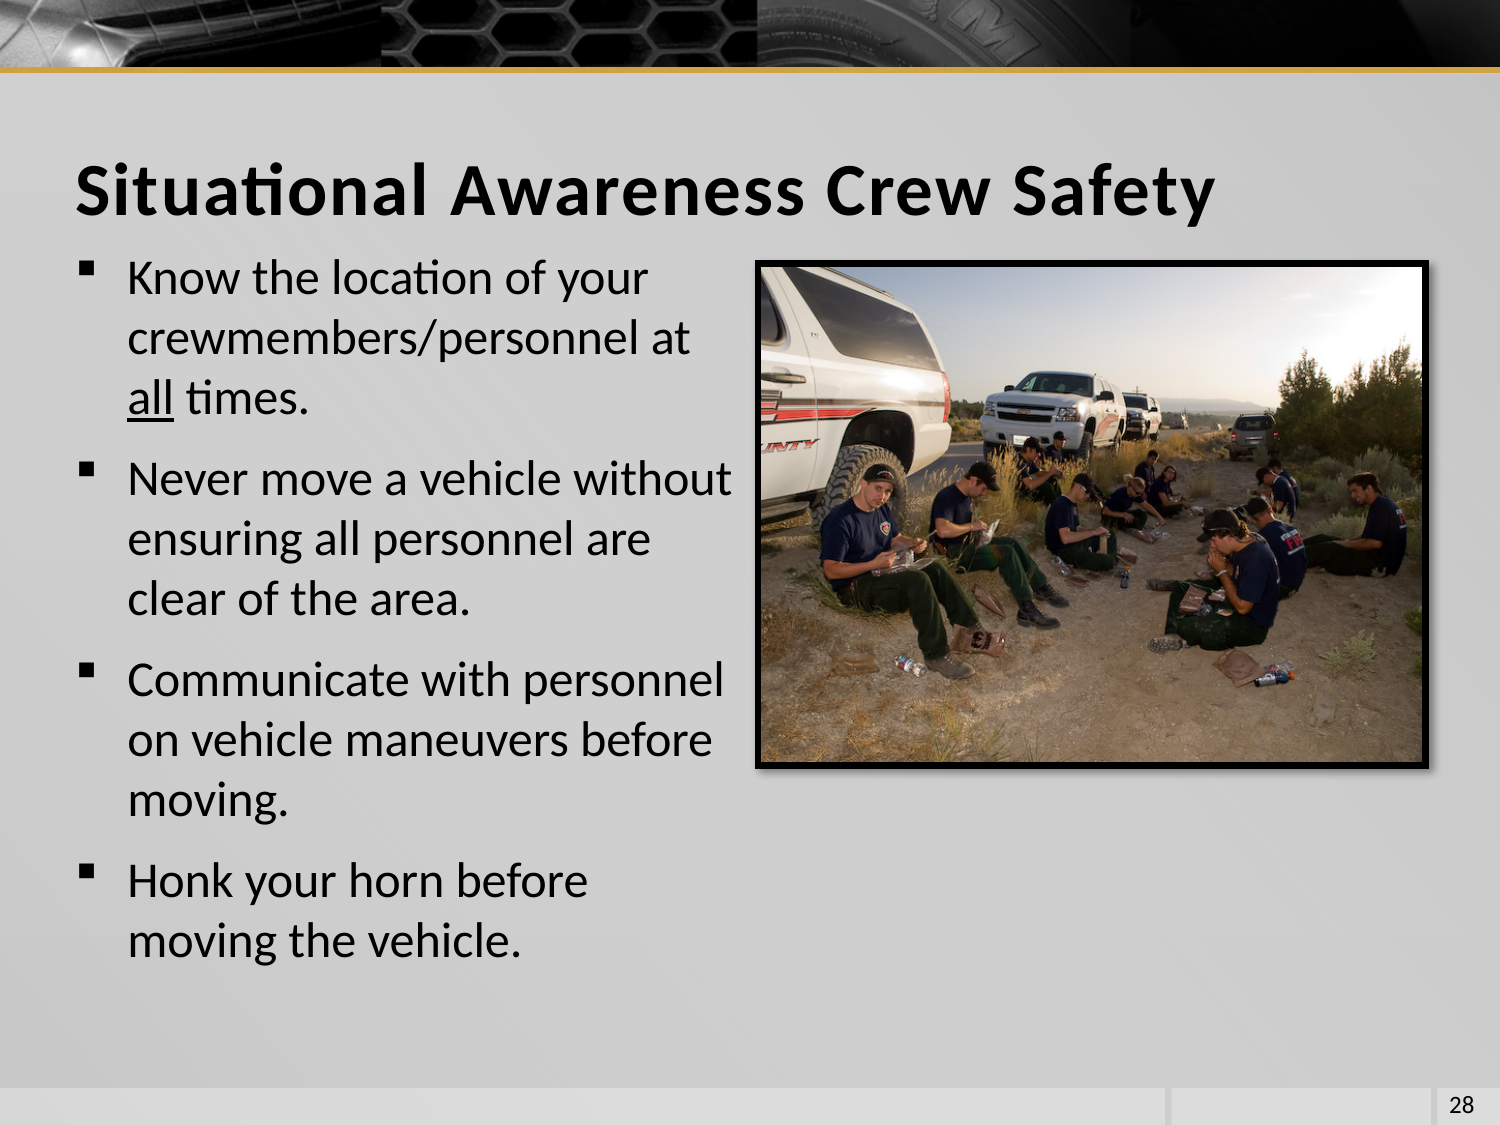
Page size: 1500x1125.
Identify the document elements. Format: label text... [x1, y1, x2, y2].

picture [0, 0, 1500, 67]
list Know the location of your crewmembers/personnel at all times. Never move a vehicle without ensuring all personnel are clear of the area. Communicate with personnel on vehicle maneuvers before moving. Honk your horn before moving the vehicle. [75, 238, 738, 1038]
picture [760, 266, 1423, 763]
slide_number 28 [1434, 1084, 1497, 1122]
title Situational Awareness Crew Safety [75, 87, 1500, 238]
